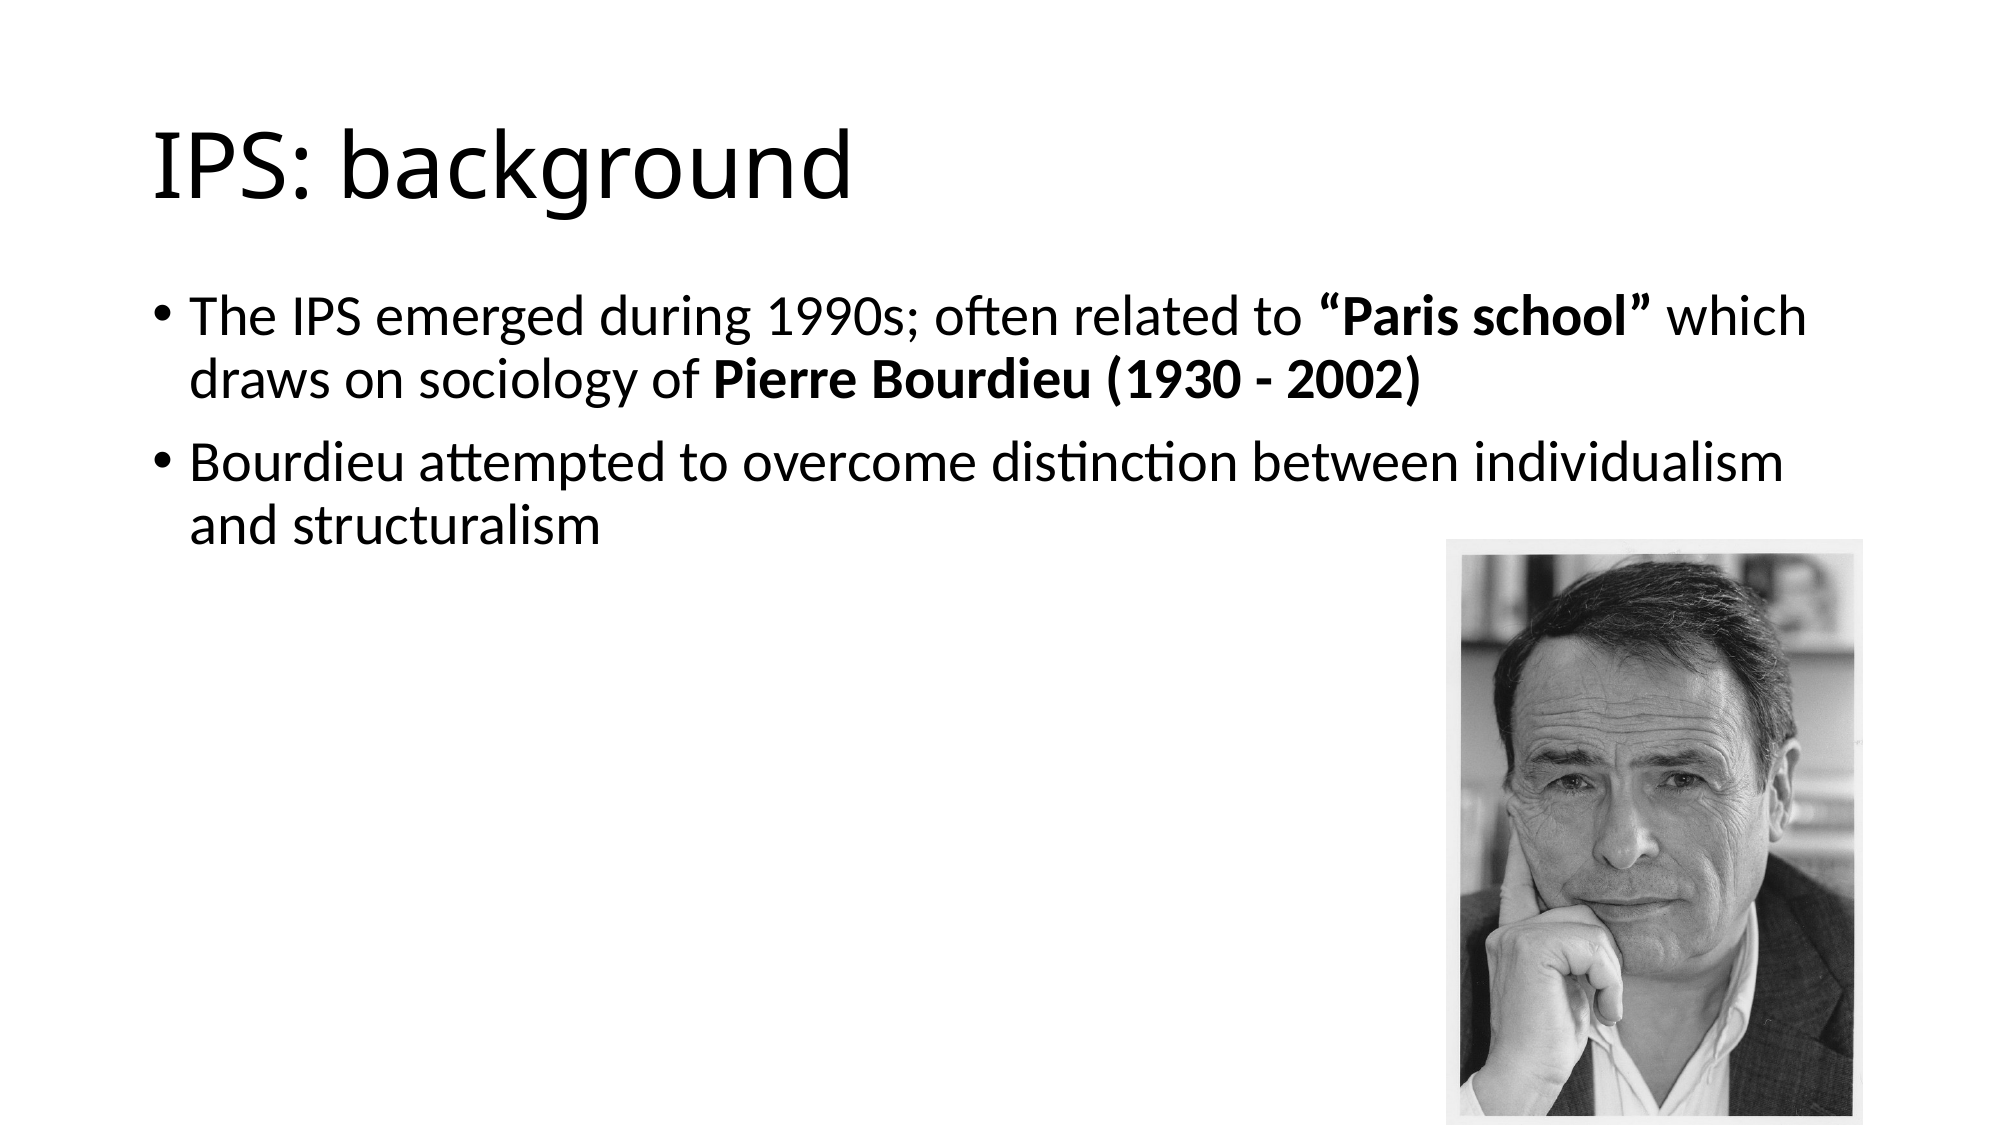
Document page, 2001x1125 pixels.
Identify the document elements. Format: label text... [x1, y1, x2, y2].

title IPS: background [137, 59, 1863, 277]
list The IPS emerged during 1990s; often related to “Paris school” which draws on sociology of Pierre Bourdieu (1930 - 2002) Bourdieu attempted to overcome distinction between individualism and structuralism [137, 277, 1863, 1079]
picture [1446, 539, 1863, 1125]
